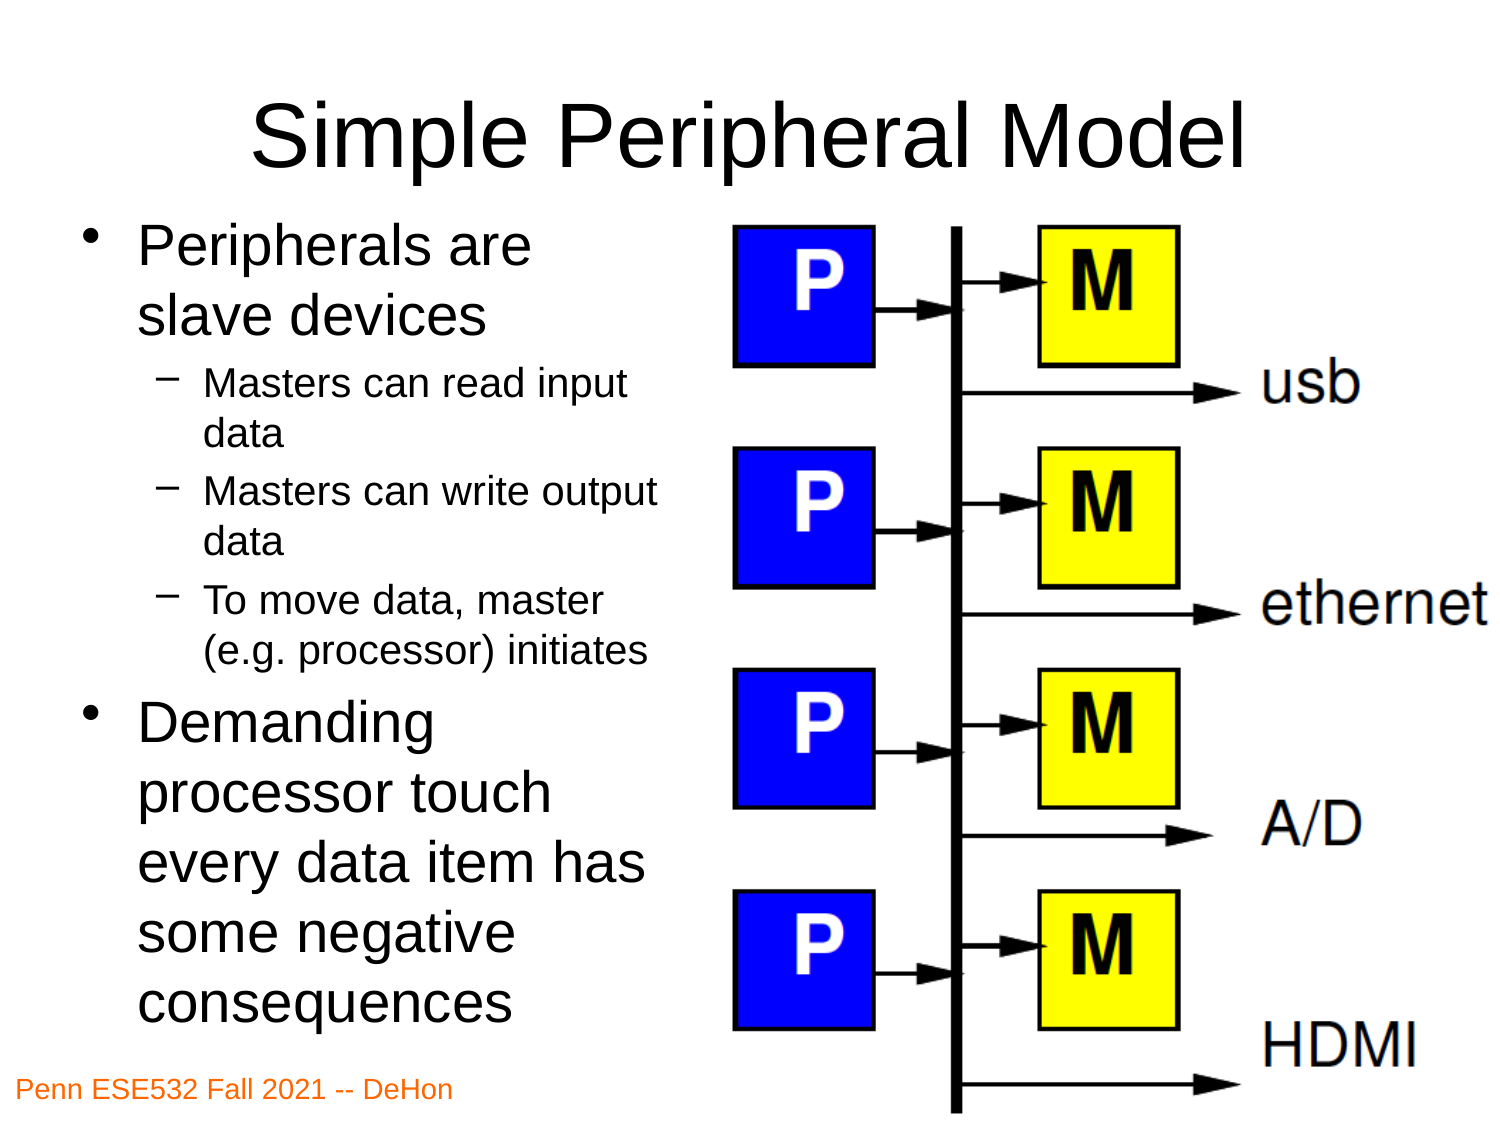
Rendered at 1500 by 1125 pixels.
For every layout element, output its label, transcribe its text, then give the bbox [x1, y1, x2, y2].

picture [719, 218, 1500, 1125]
slide_number Penn ESE532 Fall 2021 -- DeHon [0, 1062, 688, 1125]
title Simple Peripheral Model [112, 37, 1388, 226]
list Peripherals are slave devices Masters can read input data Masters can write output data To move data, master (e.g. processor) initiates Demanding processor touch every data item has some negative consequences [65, 199, 692, 876]
